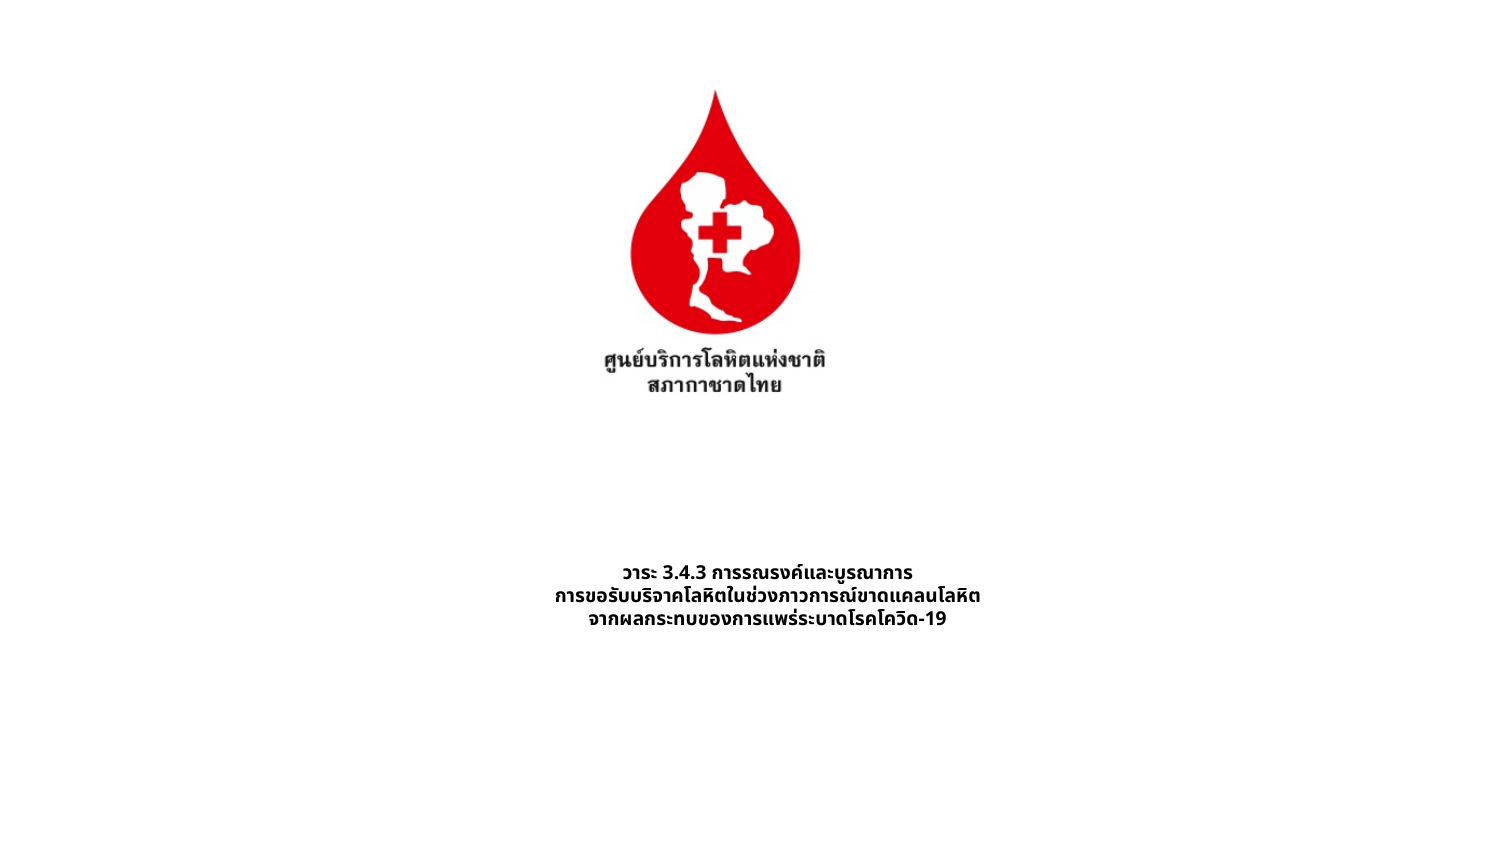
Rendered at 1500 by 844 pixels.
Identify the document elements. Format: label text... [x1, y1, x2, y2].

picture [584, 71, 845, 411]
title วาระ 3.4.3 การรณรงค์และบูรณาการ การขอรับบริจาคโลหิตในช่วงภาวการณ์ขาดแคลนโลหิต จากผลกระทบของการแพร่ระบาดโรคโควิด-19 [112, 551, 1424, 639]
